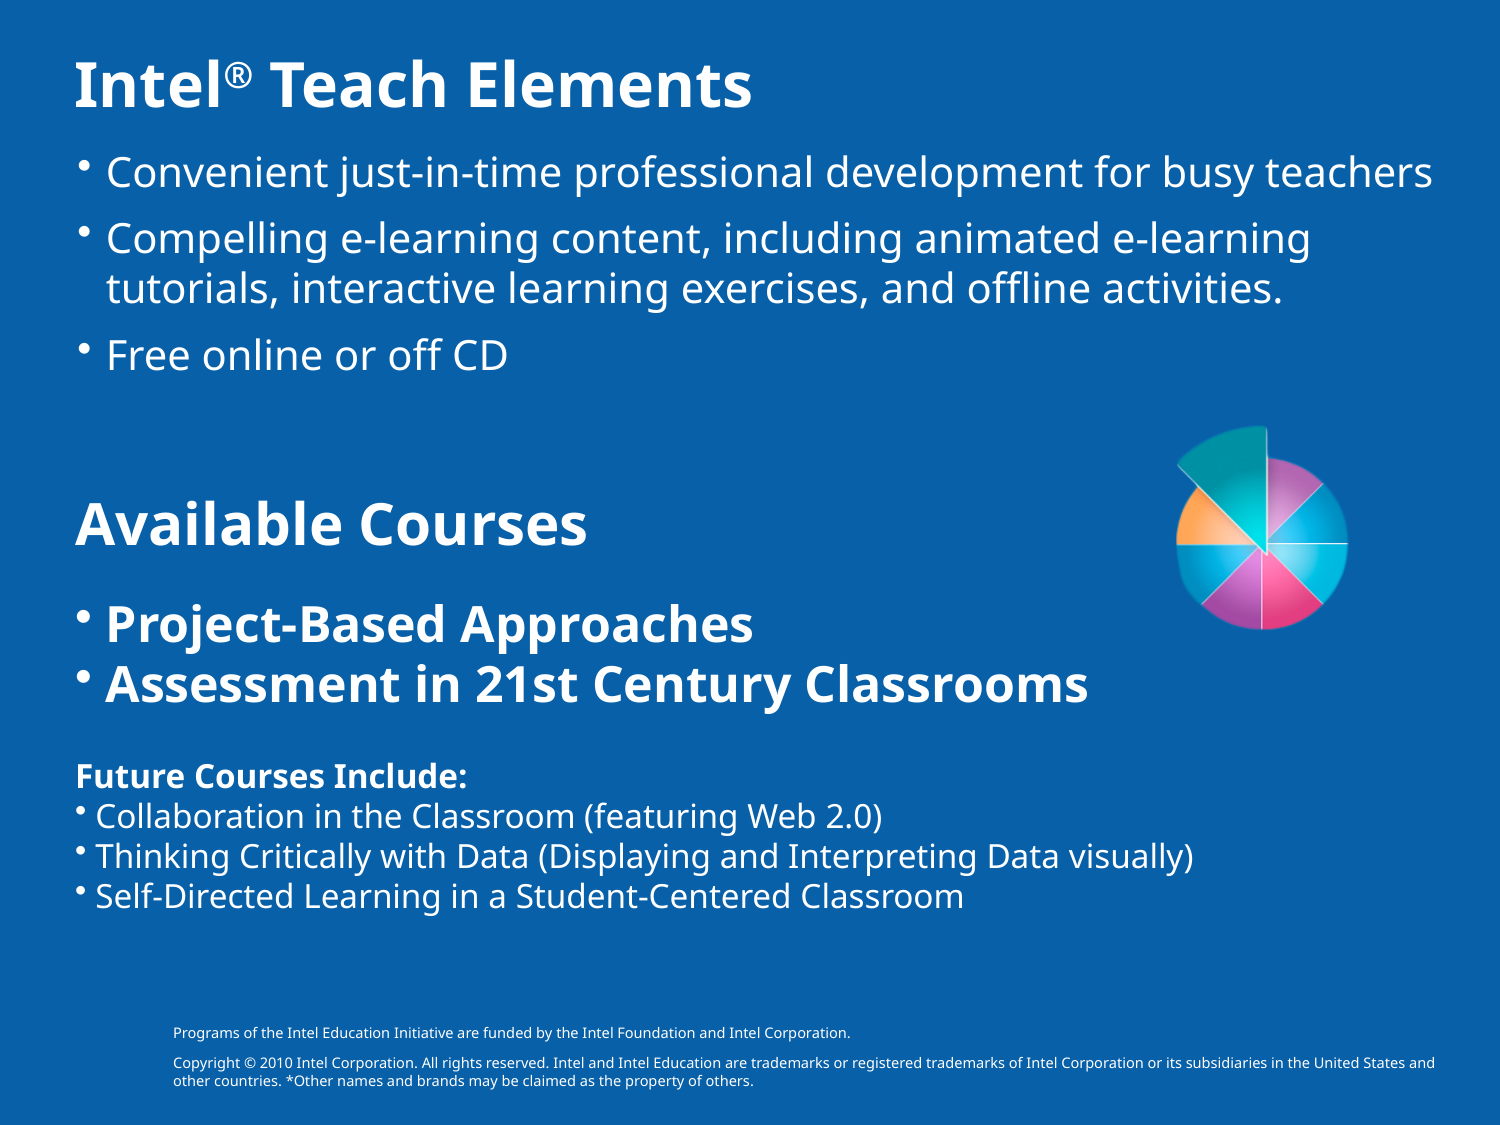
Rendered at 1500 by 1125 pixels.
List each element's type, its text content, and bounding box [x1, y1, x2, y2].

text_box [37, 462, 1375, 951]
title Intel® Teach Elements [74, 44, 1427, 137]
list Available Courses Project-Based Approaches Assessment in 21st Century Classrooms Future Courses Include: Collaboration in the Classroom (featuring Web 2.0) Thinking Critically with Data (Displaying and Interpreting Data visually) Self-Directed Learning in a Student-Centered Classroom [74, 487, 1452, 988]
picture [1174, 424, 1350, 631]
text_box Convenient just-in-time professional development for busy teachers Compelling e-learning content, including animated e-learning tutorials, interactive learning exercises, and offline activities. Free online or off CD [62, 137, 1450, 387]
